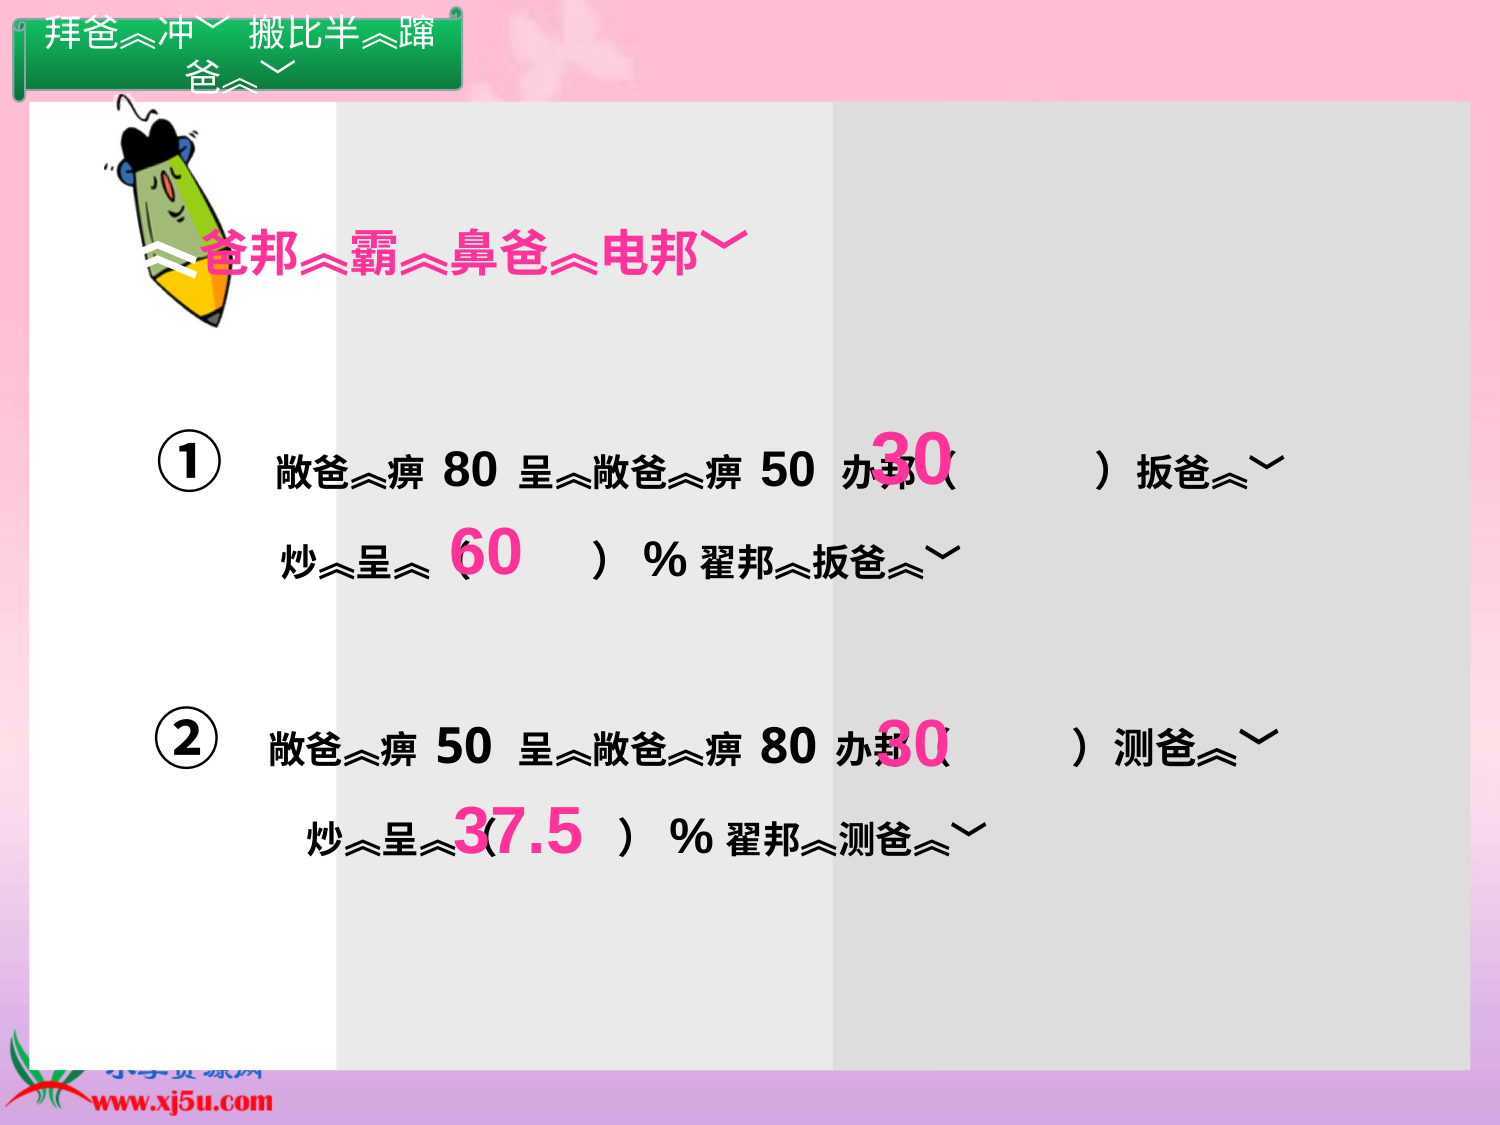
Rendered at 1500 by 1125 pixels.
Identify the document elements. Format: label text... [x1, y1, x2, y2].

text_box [29, 101, 1471, 1071]
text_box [101, 87, 765, 335]
picture [0, 0, 1500, 1125]
text_box 拜爸︽冲﹀ 搬比半︽蹿爸︽﹀ [12, 6, 464, 103]
